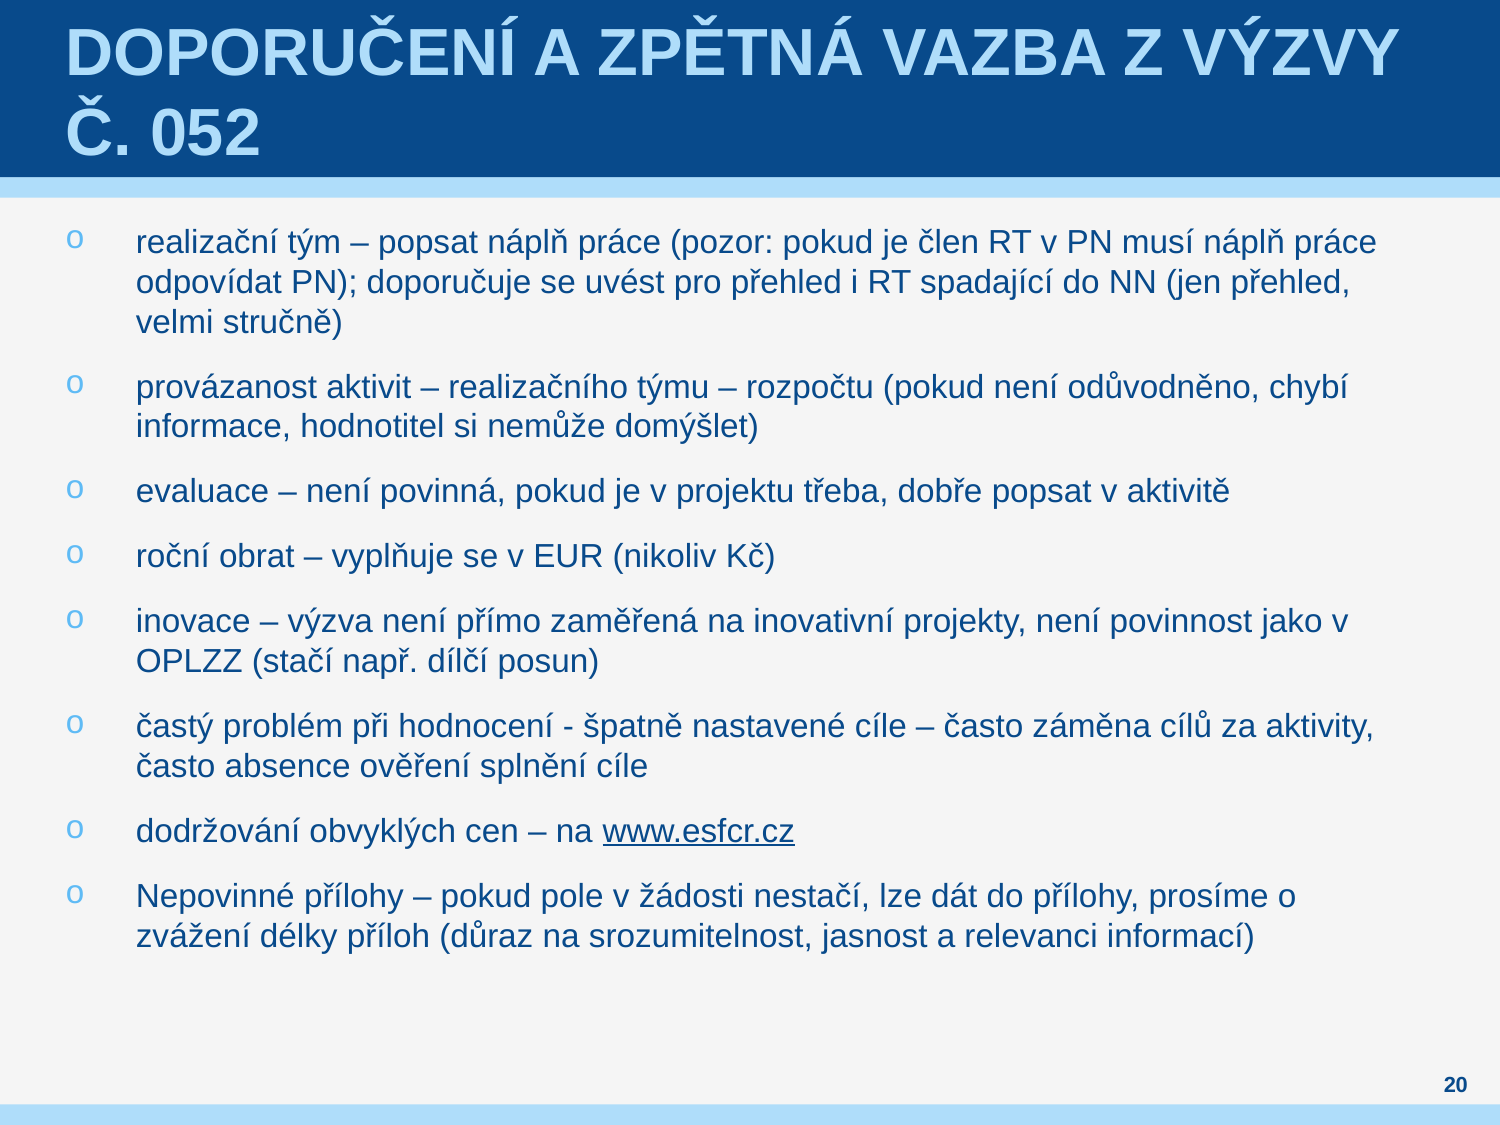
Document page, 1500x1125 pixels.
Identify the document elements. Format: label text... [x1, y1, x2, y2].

title Doporučení a zpětná vazba z výzvy č. 052 [59, 0, 1441, 178]
list realizační tým – popsat náplň práce (pozor: pokud je člen RT v PN musí náplň práce odpovídat PN); doporučuje se uvést pro přehled i RT spadající do NN (jen přehled, velmi stručně) provázanost aktivit – realizačního týmu – rozpočtu (pokud není odůvodněno, chybí informace, hodnotitel si nemůže domýšlet) evaluace – není povinná, pokud je v projektu třeba, dobře popsat v aktivitě roční obrat – vyplňuje se v EUR (nikoliv Kč) inovace – výzva není přímo zaměřená na inovativní projekty, není povinnost jako v OPLZZ (stačí např. dílčí posun) častý problém při hodnocení - špatně nastavené cíle – často záměna cílů za aktivity, často absence ověření splnění cíle dodržování obvyklých cen – na www.esfcr.cz Nepovinné přílohy – pokud pole v žádosti nestačí, lze dát do přílohy, prosíme o zvážení délky příloh (důraz na srozumitelnost, jasnost a relevanci informací) [64, 219, 1388, 1004]
slide_number 20 [1417, 1068, 1495, 1099]
